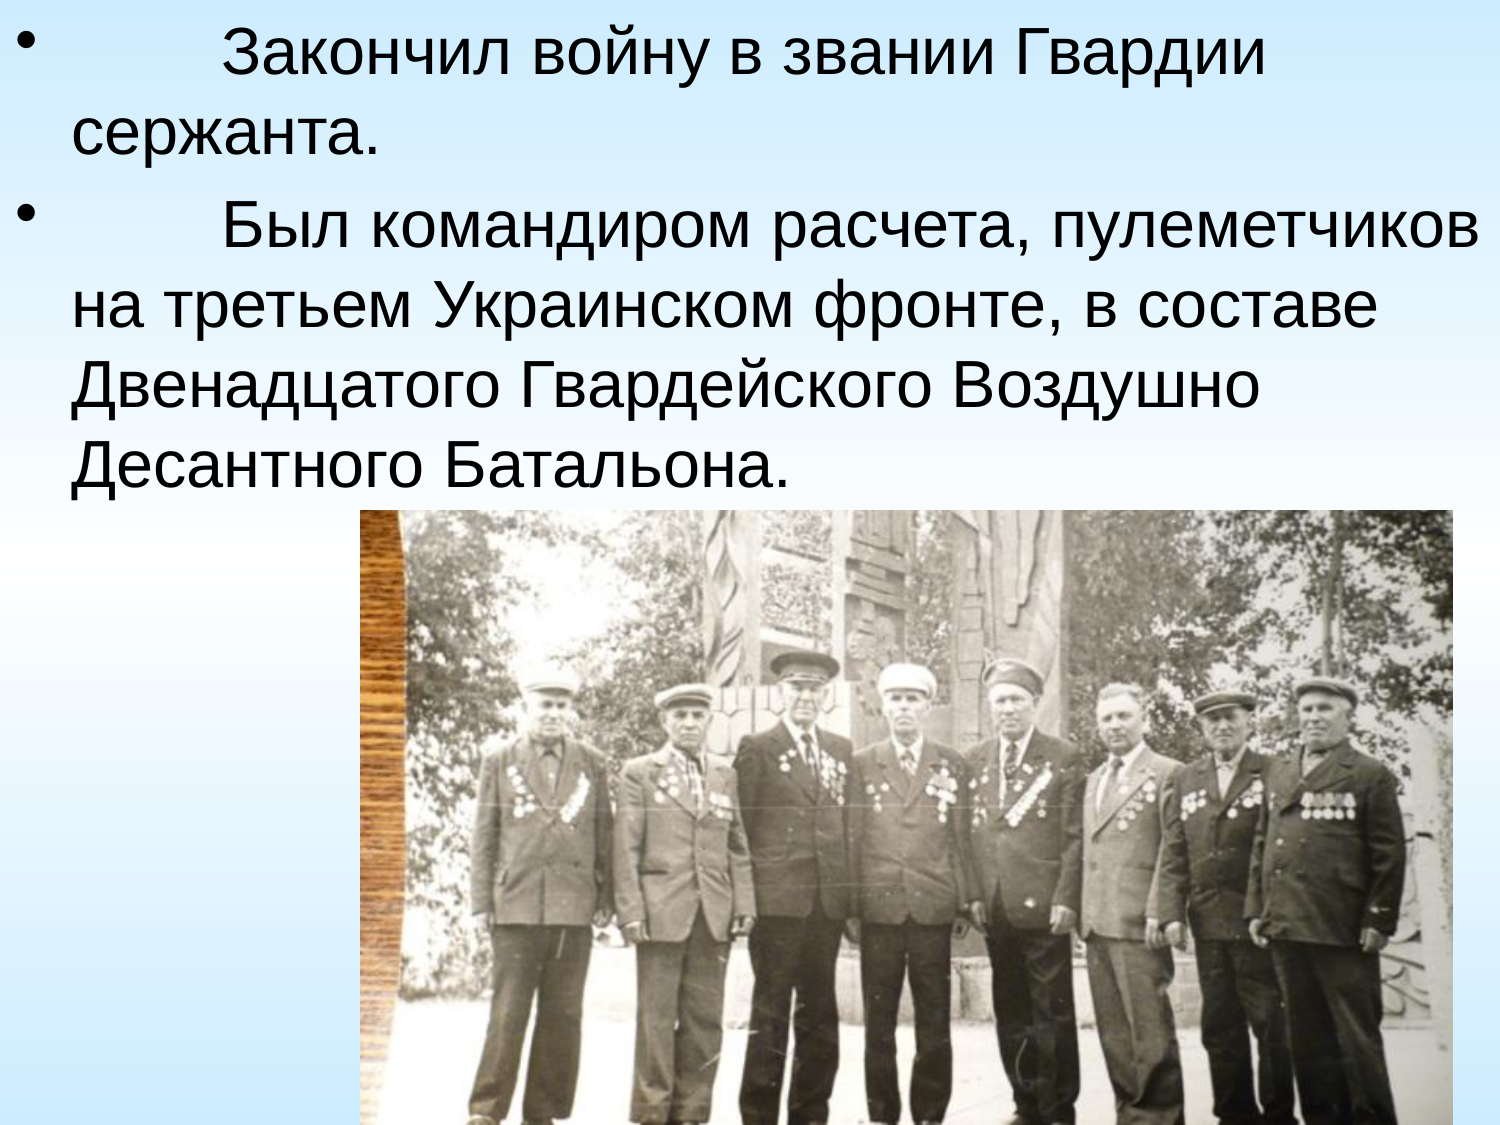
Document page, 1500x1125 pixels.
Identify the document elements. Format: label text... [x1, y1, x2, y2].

picture [359, 509, 1453, 1125]
list Закончил войну в звании Гвардии сержанта. Был командиром расчета, пулеметчиков на третьем Украинском фронте, в составе Двенадцатого Гвардейского Воздушно Десантного Батальона. [0, 0, 1500, 610]
